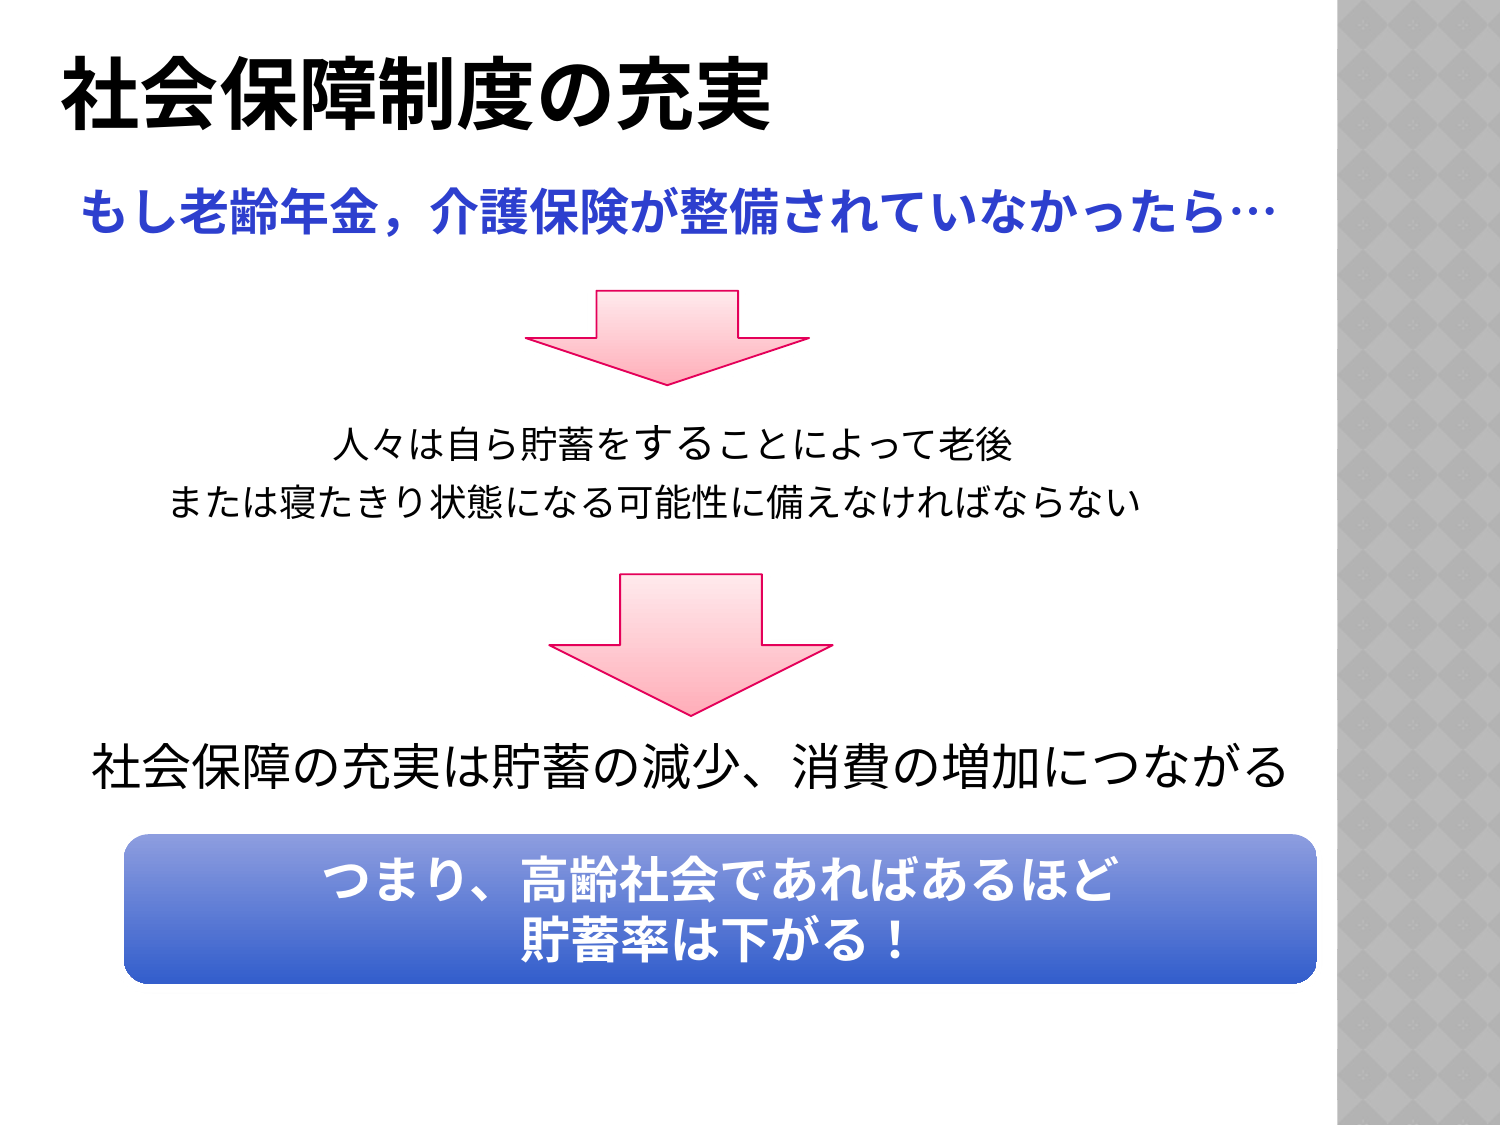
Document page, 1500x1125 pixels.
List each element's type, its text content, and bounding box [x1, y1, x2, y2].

text_box [548, 573, 834, 717]
list 人々は自ら貯蓄をすることによって老後 または寝たきり状態になる可能性に備えなければならない [135, 408, 1211, 551]
text_box [524, 289, 811, 387]
text_box もし老齢年金，介護保険が整備されていなかったら… [64, 172, 1359, 248]
text_box 社会保障の充実は貯蓄の減少、消費の増加につながる [76, 727, 1329, 803]
title 社会保障制度の充実 [53, 0, 1390, 140]
text_box つまり、高齢社会であればあるほど 貯蓄率は下がる！ [123, 834, 1317, 984]
